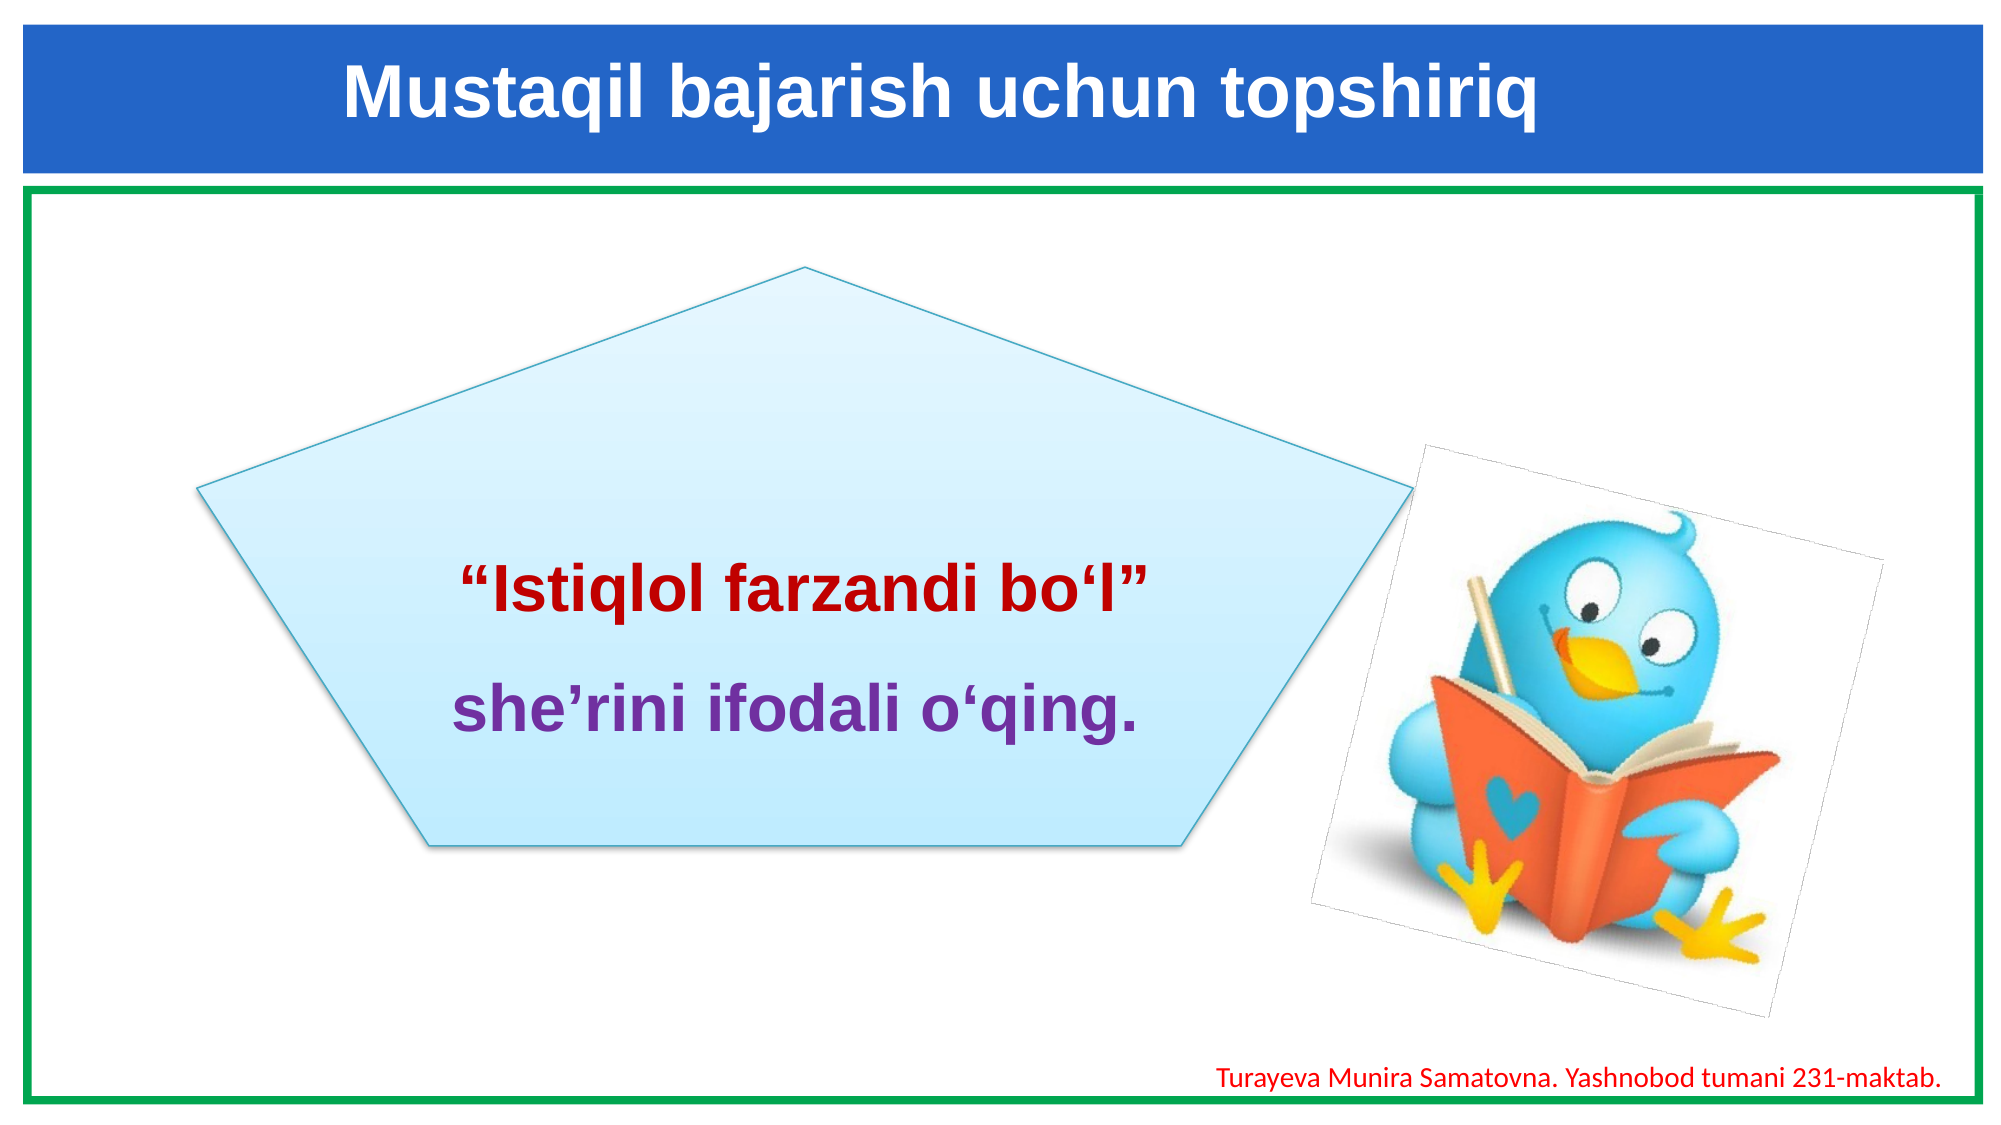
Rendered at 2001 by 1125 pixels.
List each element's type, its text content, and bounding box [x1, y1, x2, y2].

footer Turayeva Munira Samatovna. Yashnobod tumani 231-maktab. [1189, 1058, 1970, 1094]
picture [1312, 445, 1884, 1018]
text_box “Istiqlol farzandi bo‘l” she’rini ifodali o‘qing. [195, 266, 1415, 847]
text_box Mustaqil bajarish uchun topshiriq [77, 41, 1829, 151]
